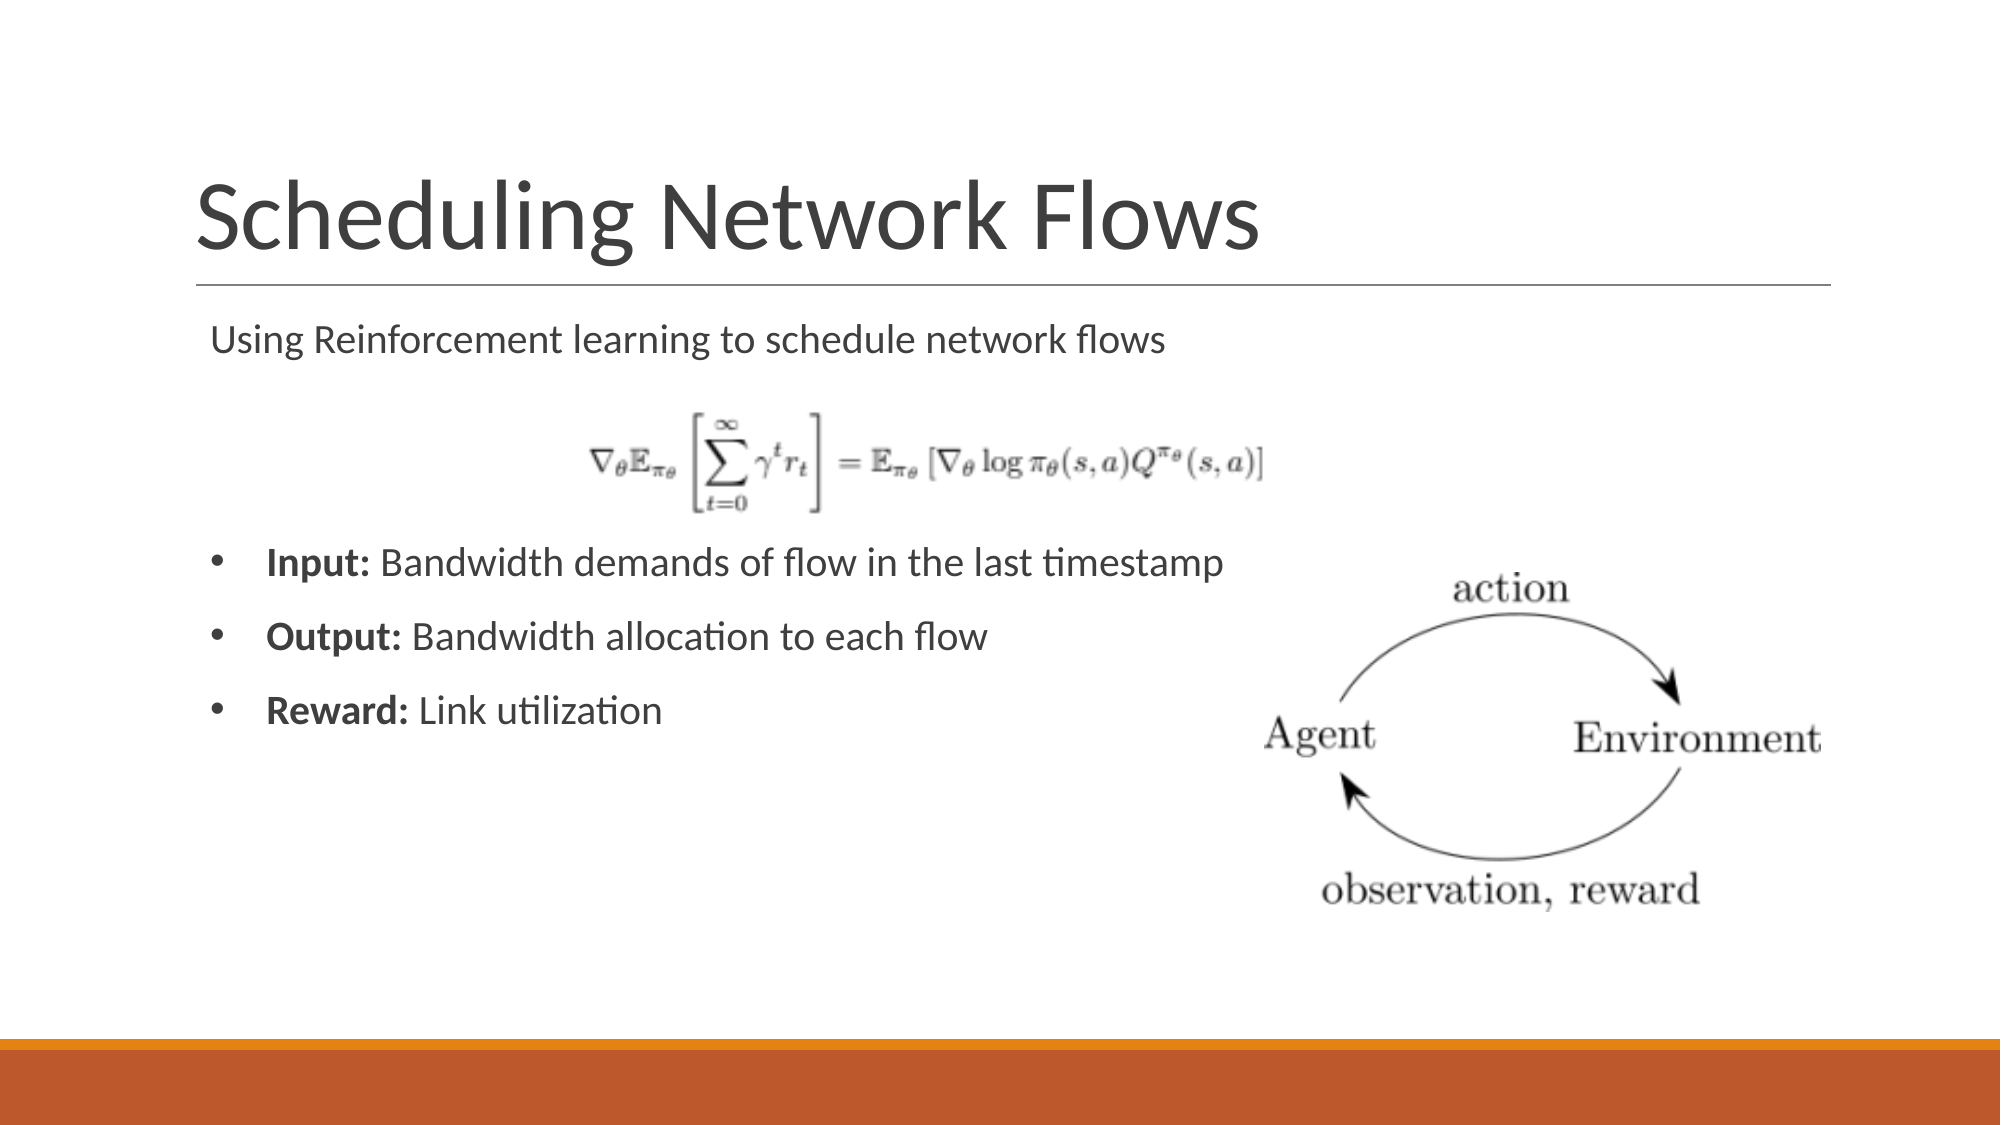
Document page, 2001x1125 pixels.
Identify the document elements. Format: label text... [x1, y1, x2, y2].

title Scheduling Network Flows [180, 47, 1830, 285]
picture [1264, 571, 1821, 912]
list Using Reinforcement learning to schedule network flows Input: Bandwidth demands of flow in the last timestamp Output: Bandwidth allocation to each flow Reward: Link utilization [180, 302, 1830, 963]
picture [583, 384, 1265, 521]
